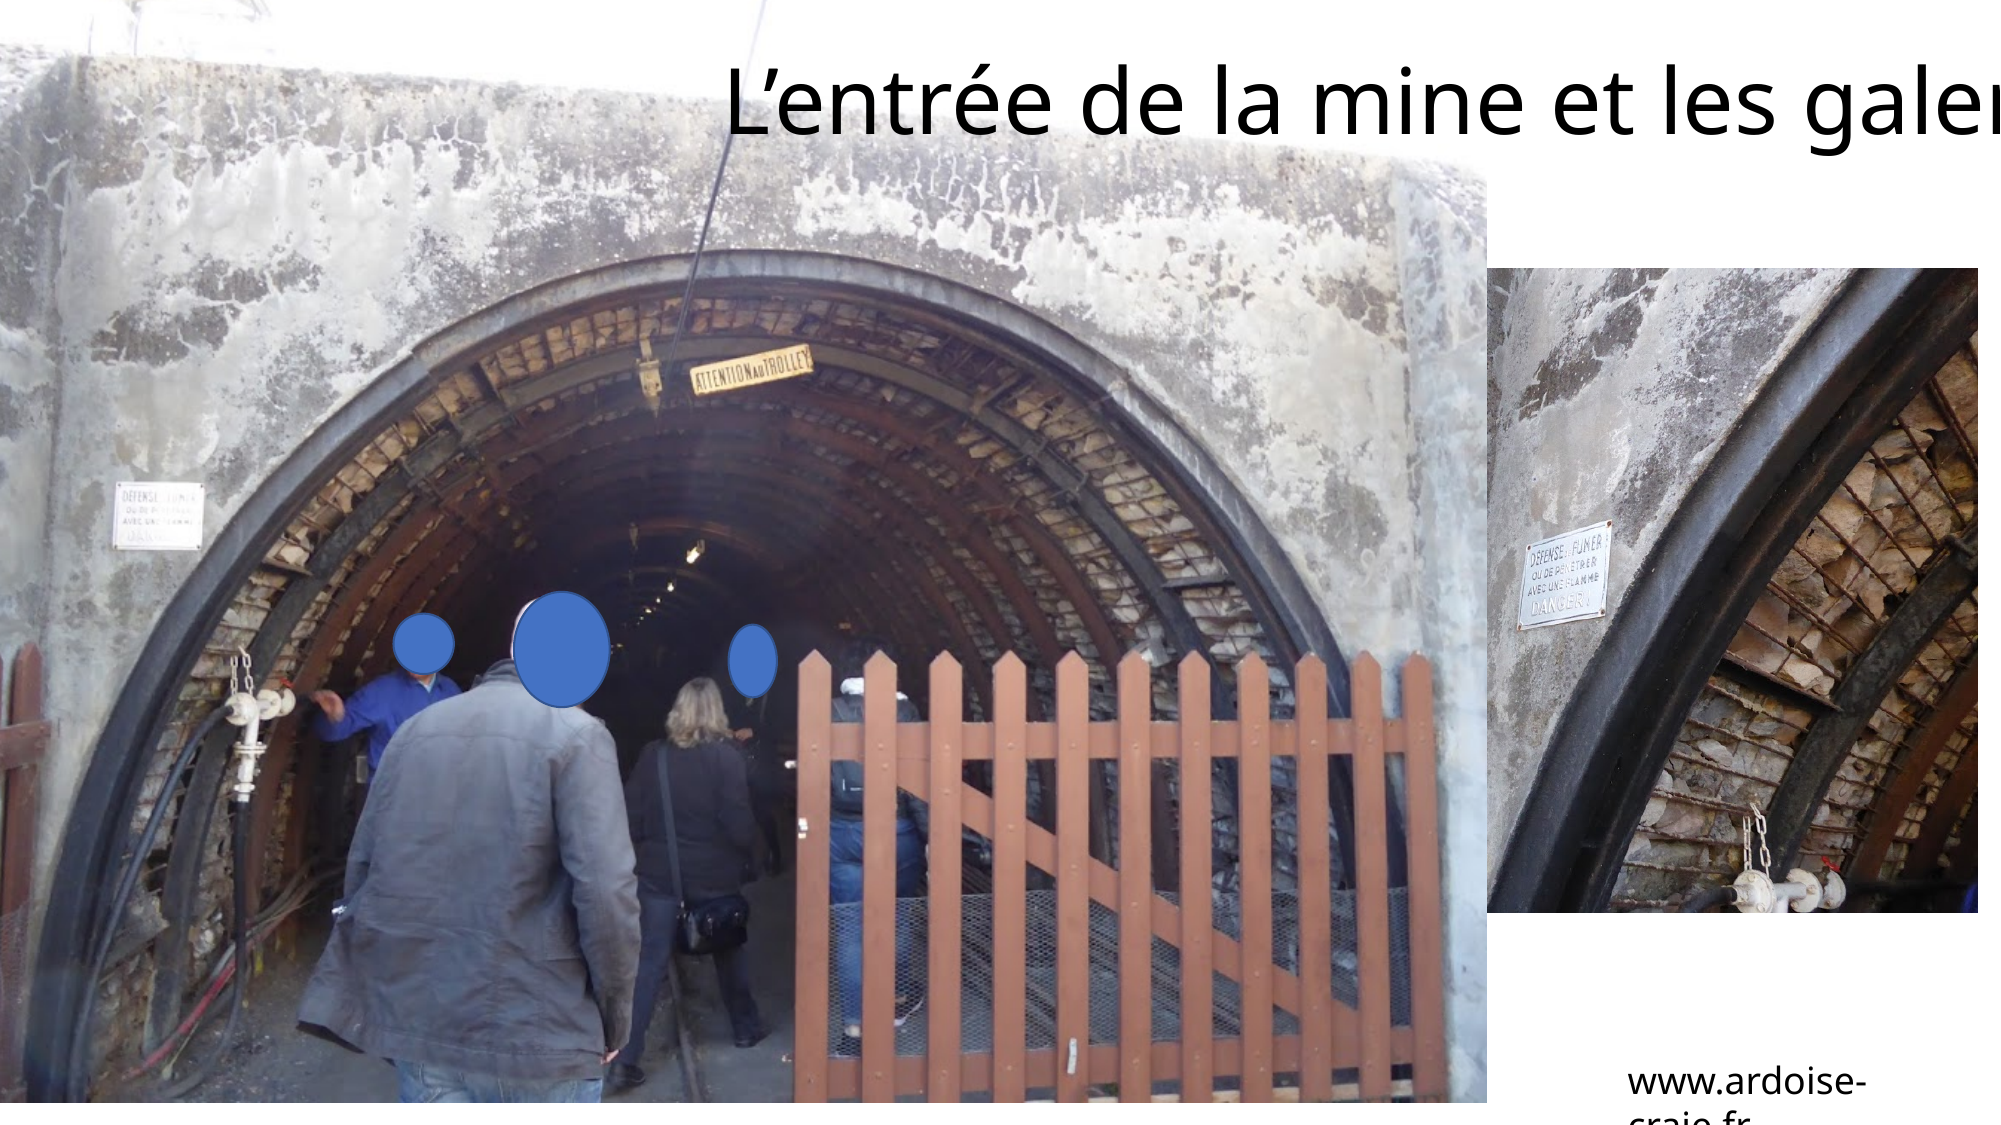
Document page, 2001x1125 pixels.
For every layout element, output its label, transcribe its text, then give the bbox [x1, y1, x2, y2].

text_box www.ardoise-craie.fr [1612, 1049, 1938, 1125]
title L’entrée de la mine et les galeries [1487, 23, 2000, 241]
picture [0, 0, 1978, 1104]
